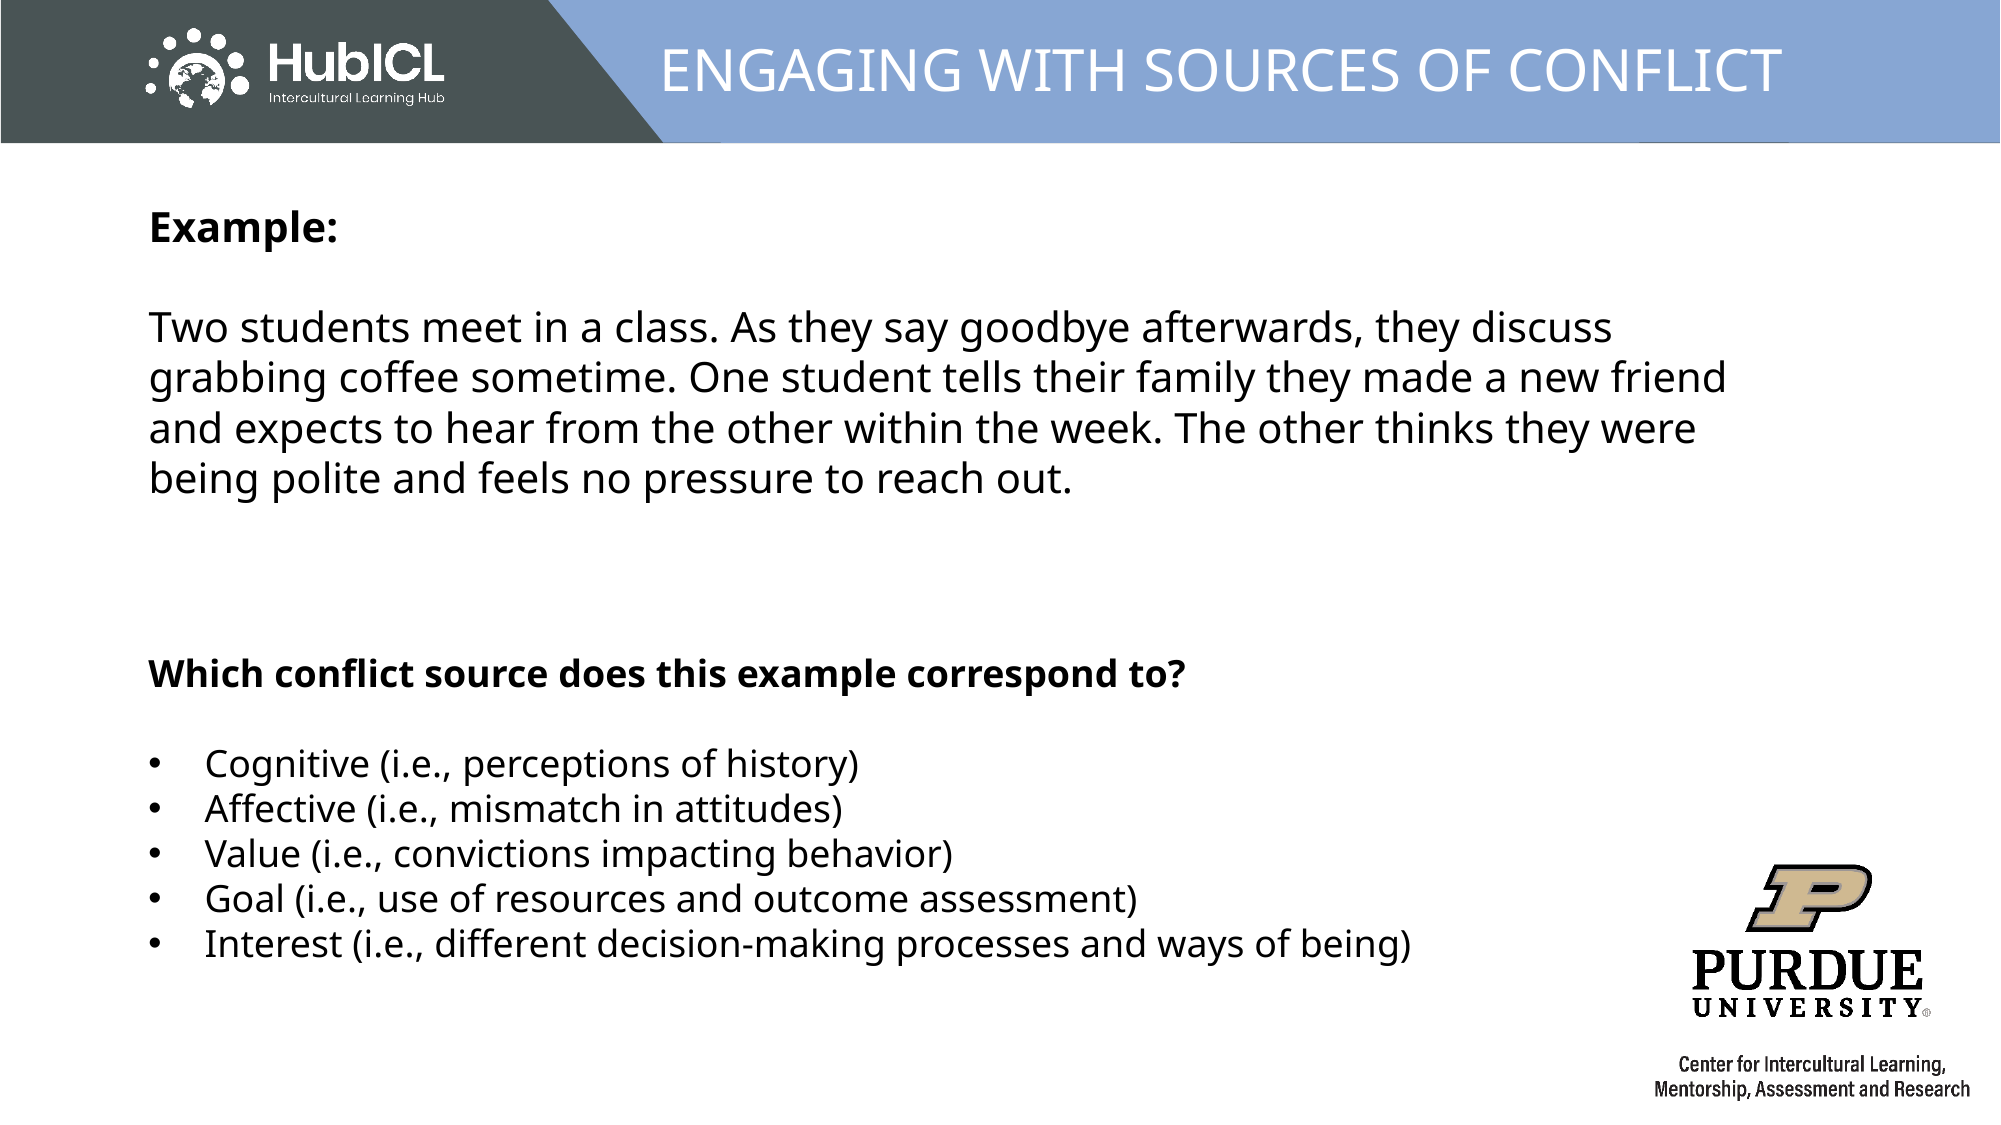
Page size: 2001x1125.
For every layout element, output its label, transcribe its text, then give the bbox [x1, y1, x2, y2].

picture [1645, 862, 1979, 1125]
text_box Example: Two students meet in a class. As they say goodbye afterwards, they discuss grabbing coffee sometime. One student tells their family they made a new friend and expects to hear from the other within the week. The other thinks they were being polite and feels no pressure to reach out. [133, 193, 1759, 509]
text_box Which conflict source does this example correspond to? Cognitive (i.e., perceptions of history) Affective (i.e., mismatch in attitudes) Value (i.e., convictions impacting behavior) Goal (i.e., use of resources and outcome assessment) Interest (i.e., different decision-making processes and ways of being) [133, 642, 1814, 973]
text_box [0, 0, 2000, 144]
